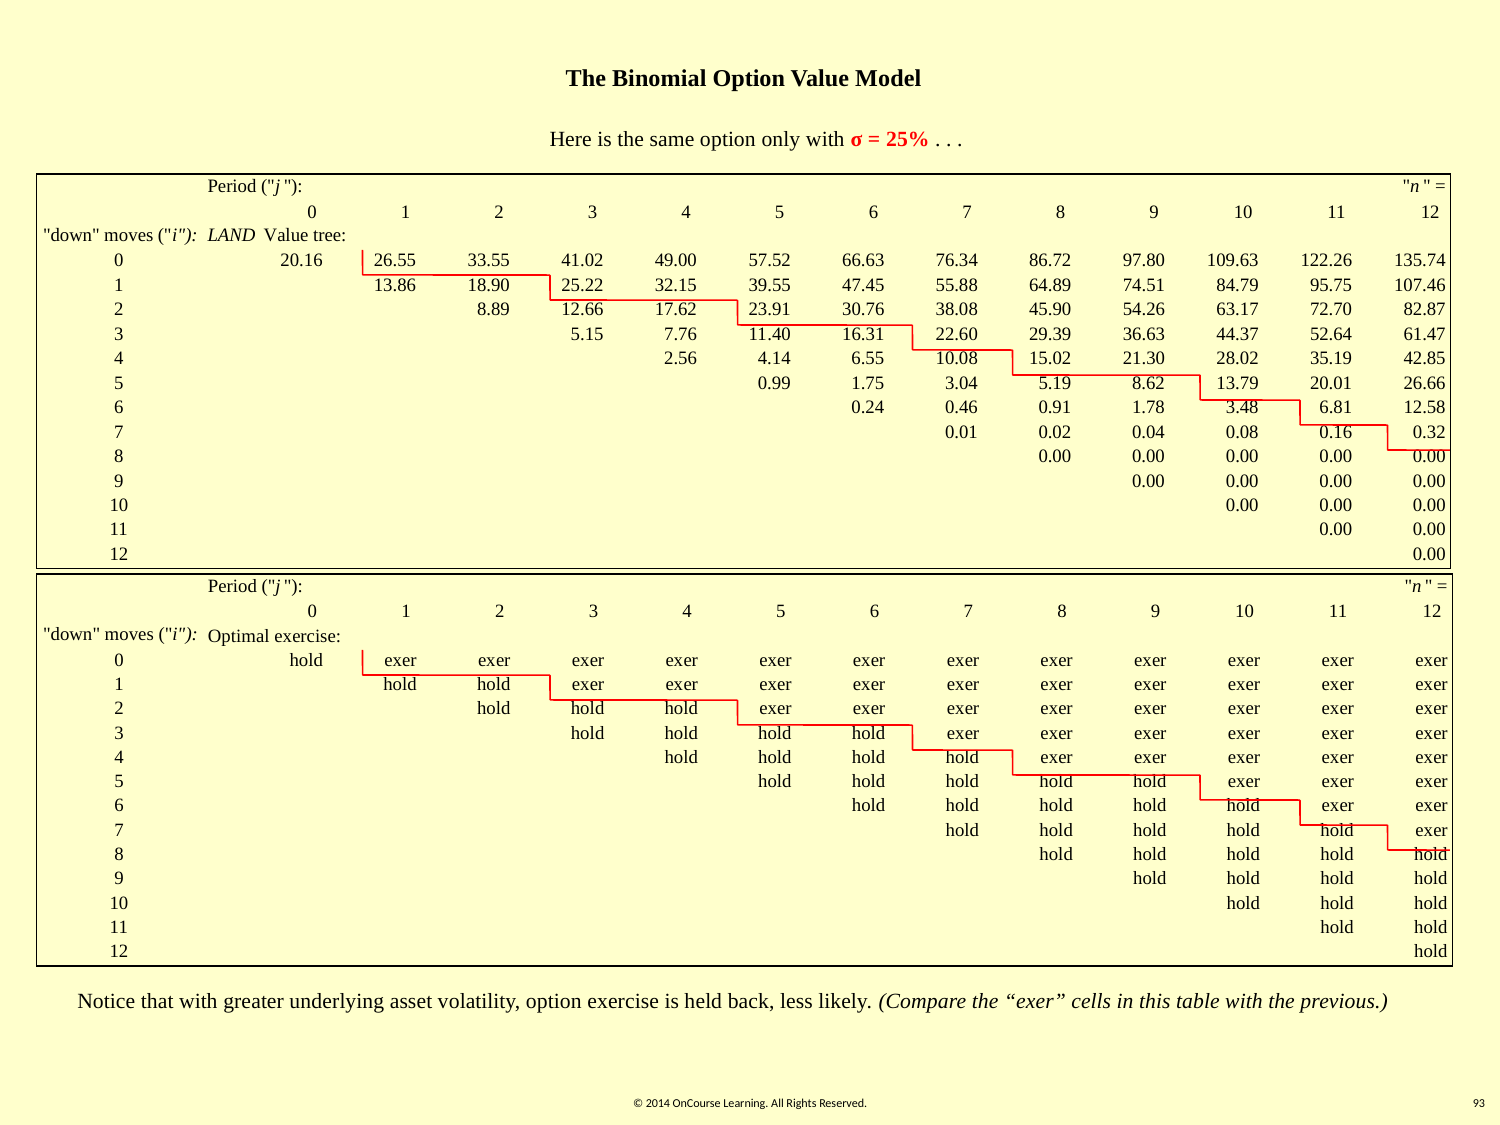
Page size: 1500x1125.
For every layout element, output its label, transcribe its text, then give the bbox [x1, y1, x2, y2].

text_box The Binomial Option Value Model [149, 50, 1338, 112]
slide_number 93 [1149, 1046, 1500, 1125]
picture [37, 174, 1450, 568]
text_box Notice that with greater underlying asset volatility, option exercise is held back, less likely. (Compare the “exer” cells in this table with the previous.) [62, 974, 1438, 1035]
picture [37, 574, 1452, 966]
footer © 2014 OnCourse Learning. All Rights Reserved. [237, 1046, 1149, 1125]
text_box Here is the same option only with σ = 25% . . . [74, 112, 1438, 173]
